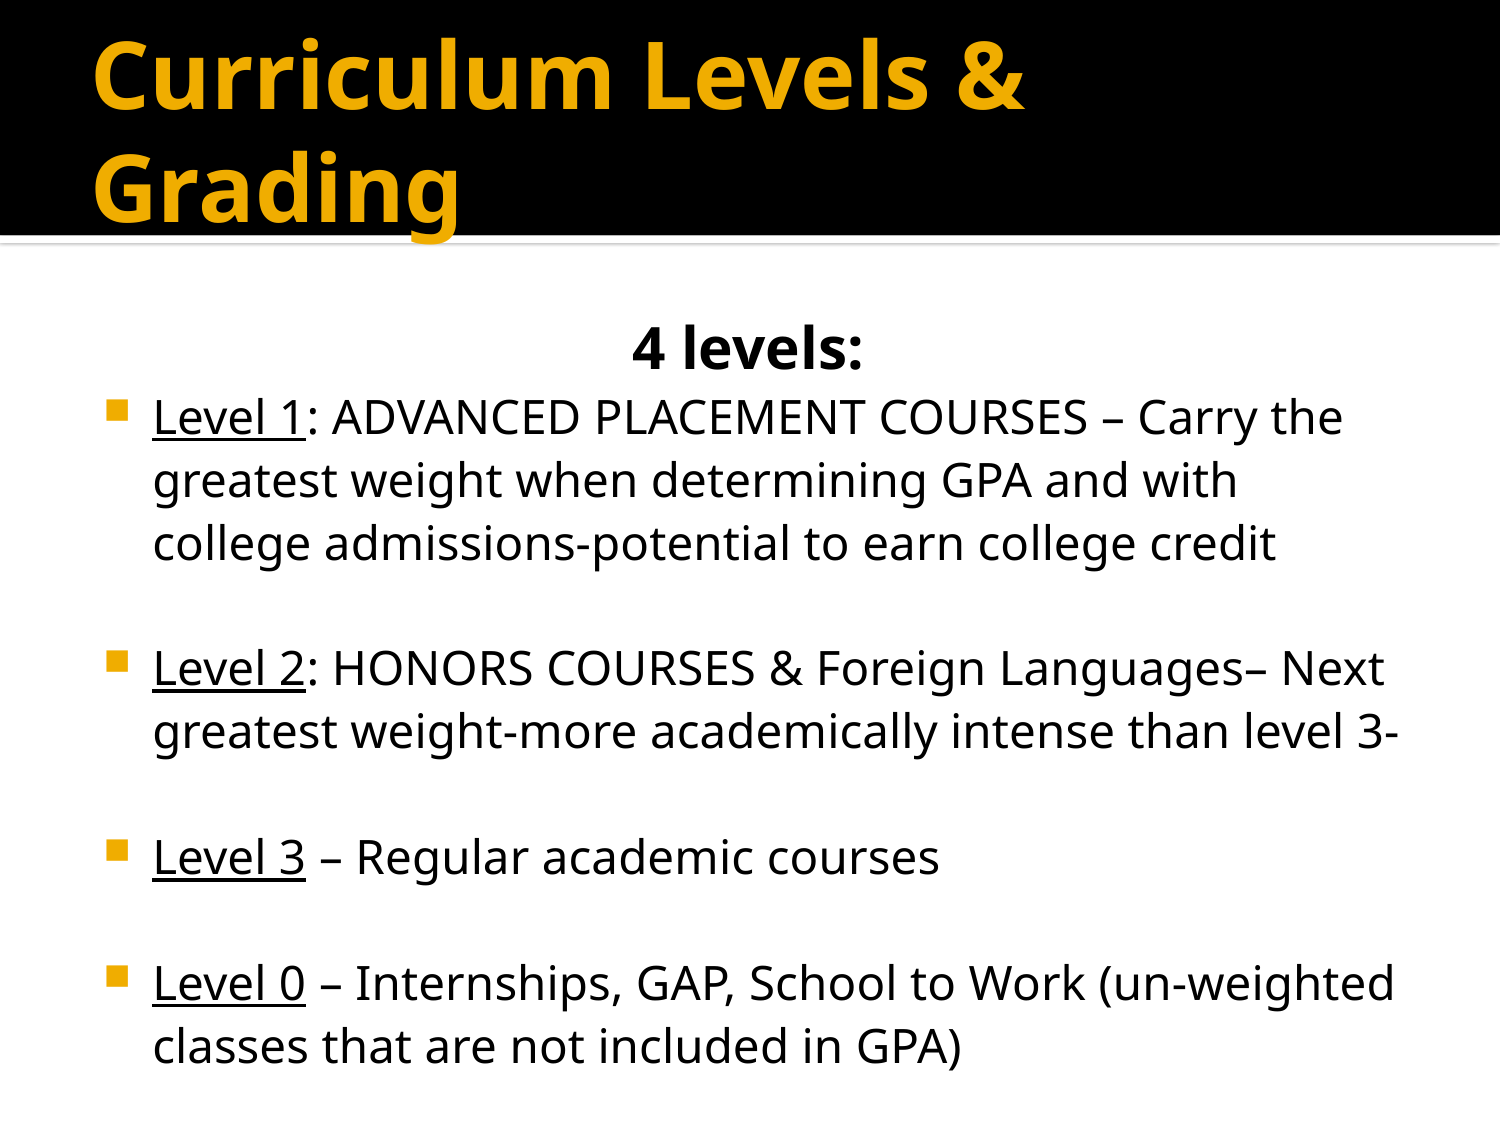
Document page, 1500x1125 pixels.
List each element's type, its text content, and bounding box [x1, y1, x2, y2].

list 4 levels: Level 1: ADVANCED PLACEMENT COURSES – Carry the greatest weight when determining GPA and with college admissions-potential to earn college credit Level 2: HONORS COURSES & Foreign Languages– Next greatest weight-more academically intense than level 3- Level 3 – Regular academic courses Level 0 – Internships, GAP, School to Work (un-weighted classes that are not included in GPA) [75, 224, 1425, 1100]
title Curriculum Levels & Grading [75, 25, 1425, 224]
